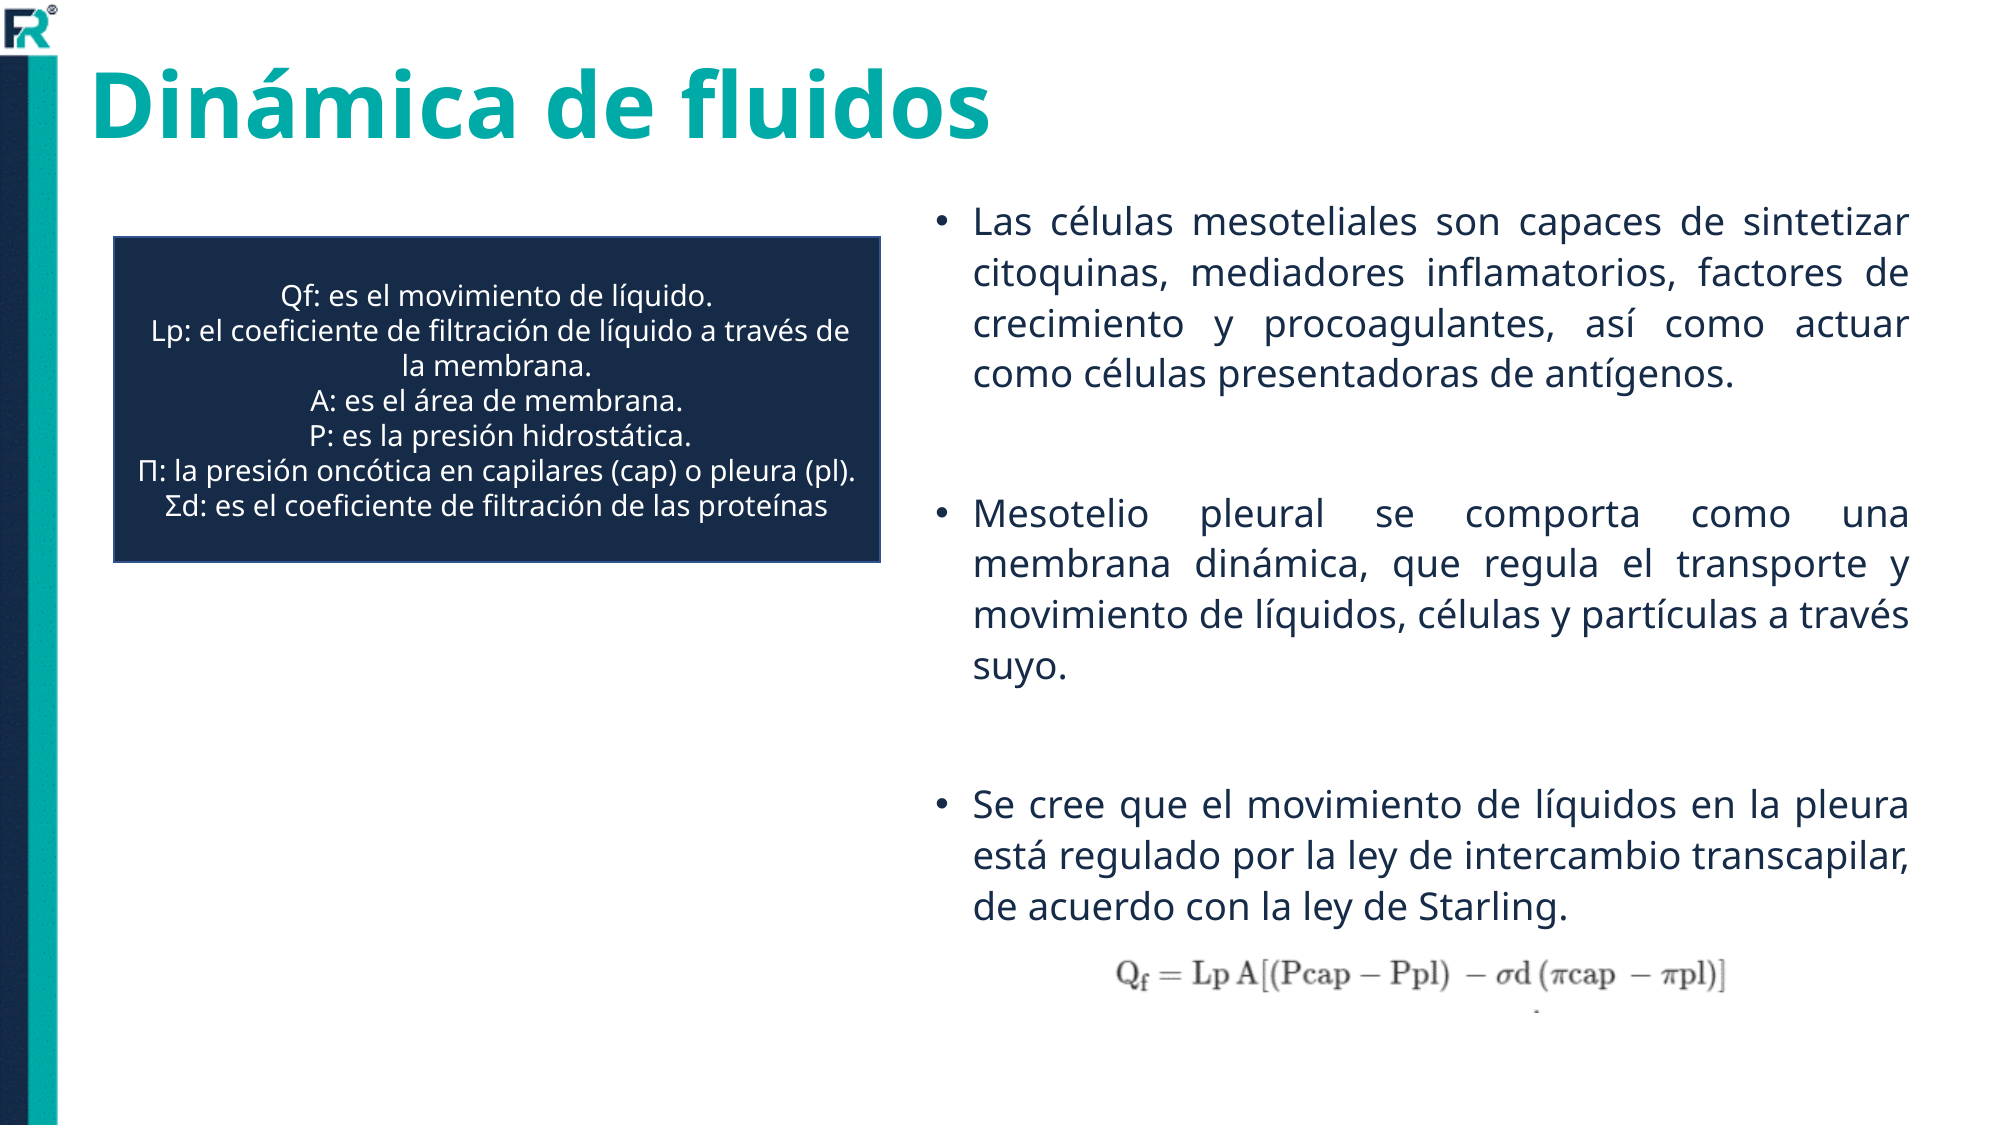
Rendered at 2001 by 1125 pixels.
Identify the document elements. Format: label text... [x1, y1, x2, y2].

picture [0, 0, 2001, 1125]
title Dinámica de fluidos [73, 0, 1799, 218]
text_box Qf: es el movimiento de líquido. Lp: el coeficiente de filtración de líquido a través de la membrana. A: es el área de membrana. P: es la presión hidrostática. Π: la presión oncótica en capilares (cap) o pleura (pl). Σd: es el coeficiente de filtración de las proteínas [113, 236, 880, 563]
list Las células mesoteliales son capaces de sintetizar citoquinas, mediadores inflamatorios, factores de crecimiento y procoagulantes, así como actuar como células presentadoras de antígenos. Mesotelio pleural se comporta como una membrana dinámica, que regula el transporte y movimiento de líquidos, células y partículas a través suyo. Se cree que el movimiento de líquidos en la pleura está regulado por la ley de intercambio transcapilar, de acuerdo con la ley de Starling. [920, 185, 1927, 940]
